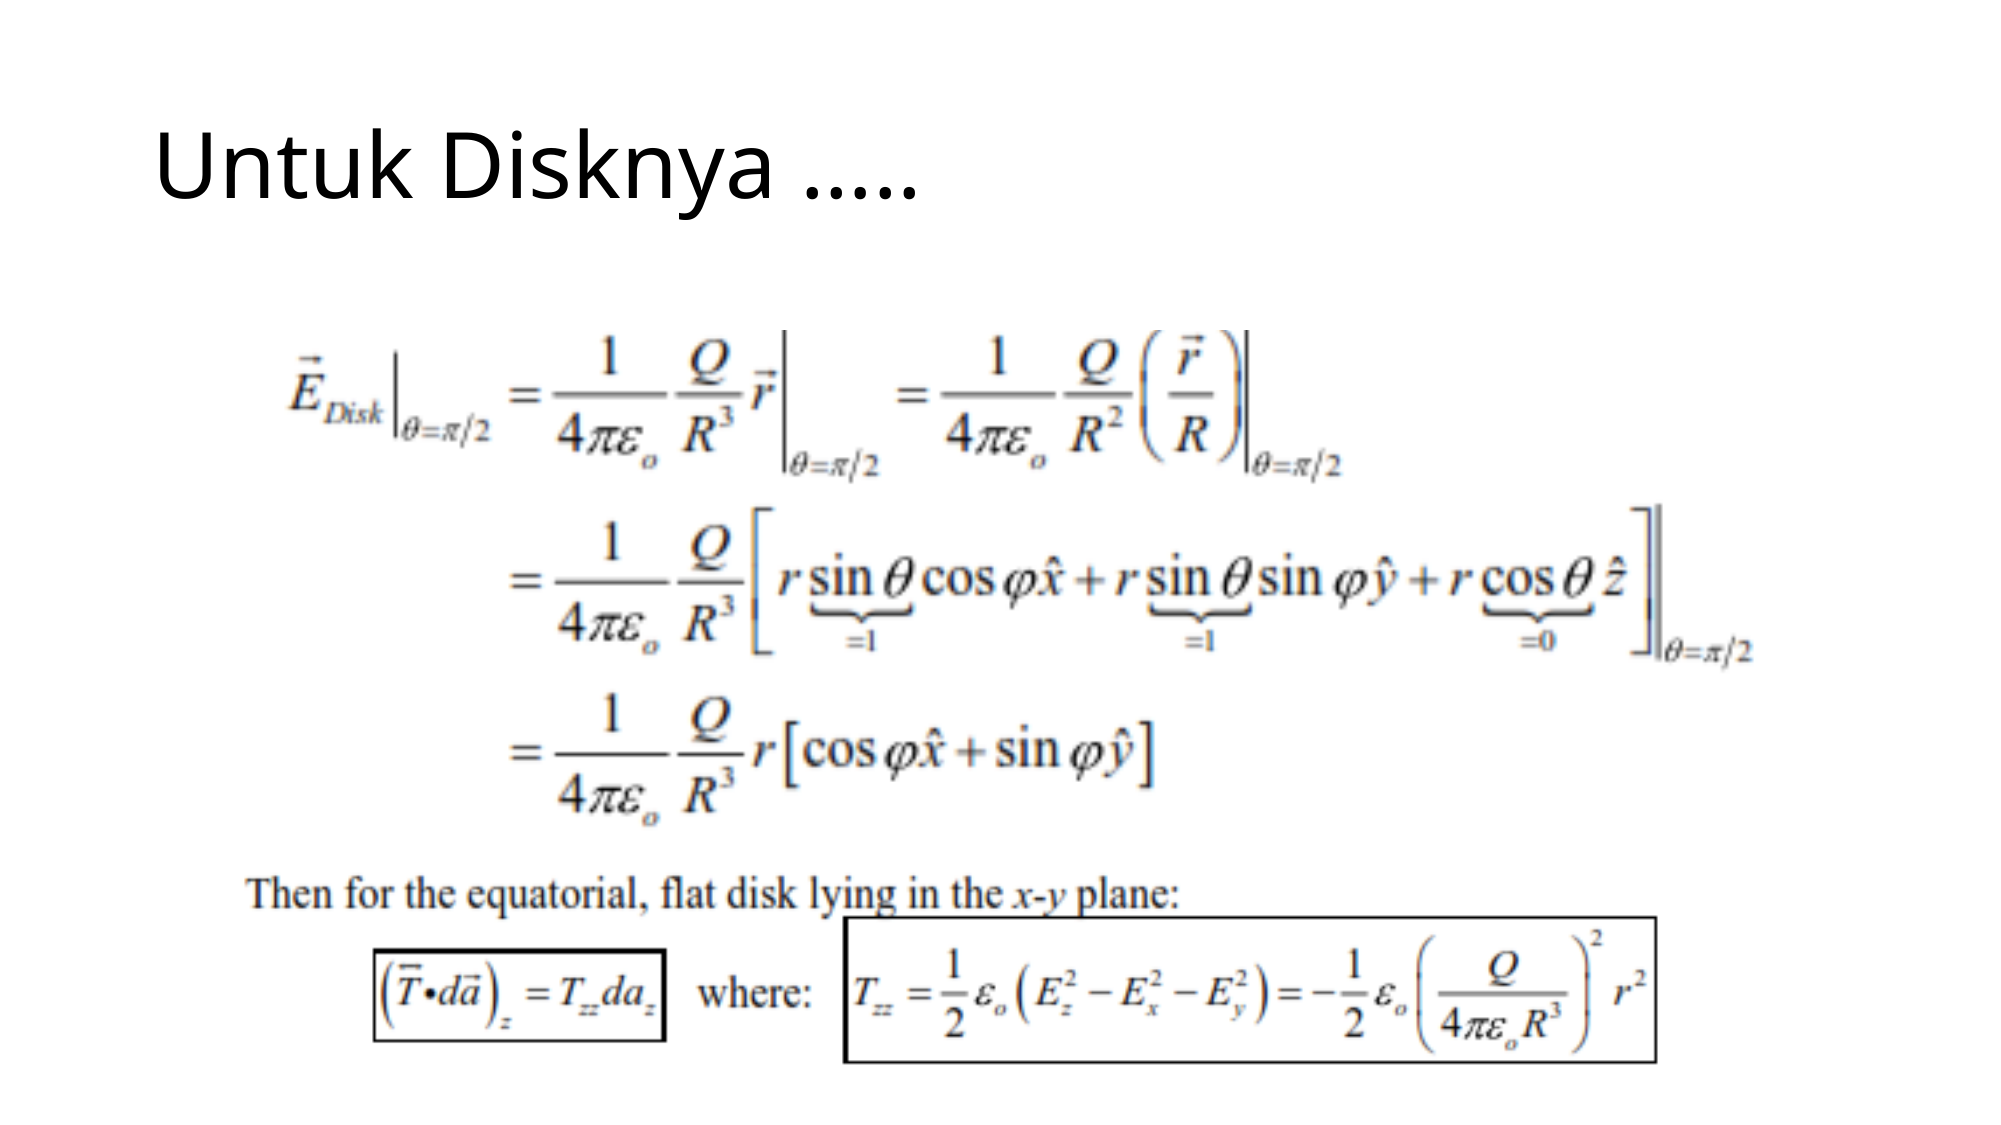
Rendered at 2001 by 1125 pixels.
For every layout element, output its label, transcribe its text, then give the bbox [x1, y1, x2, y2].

picture [227, 330, 1838, 1086]
title Untuk Disknya ….. [137, 59, 1863, 278]
